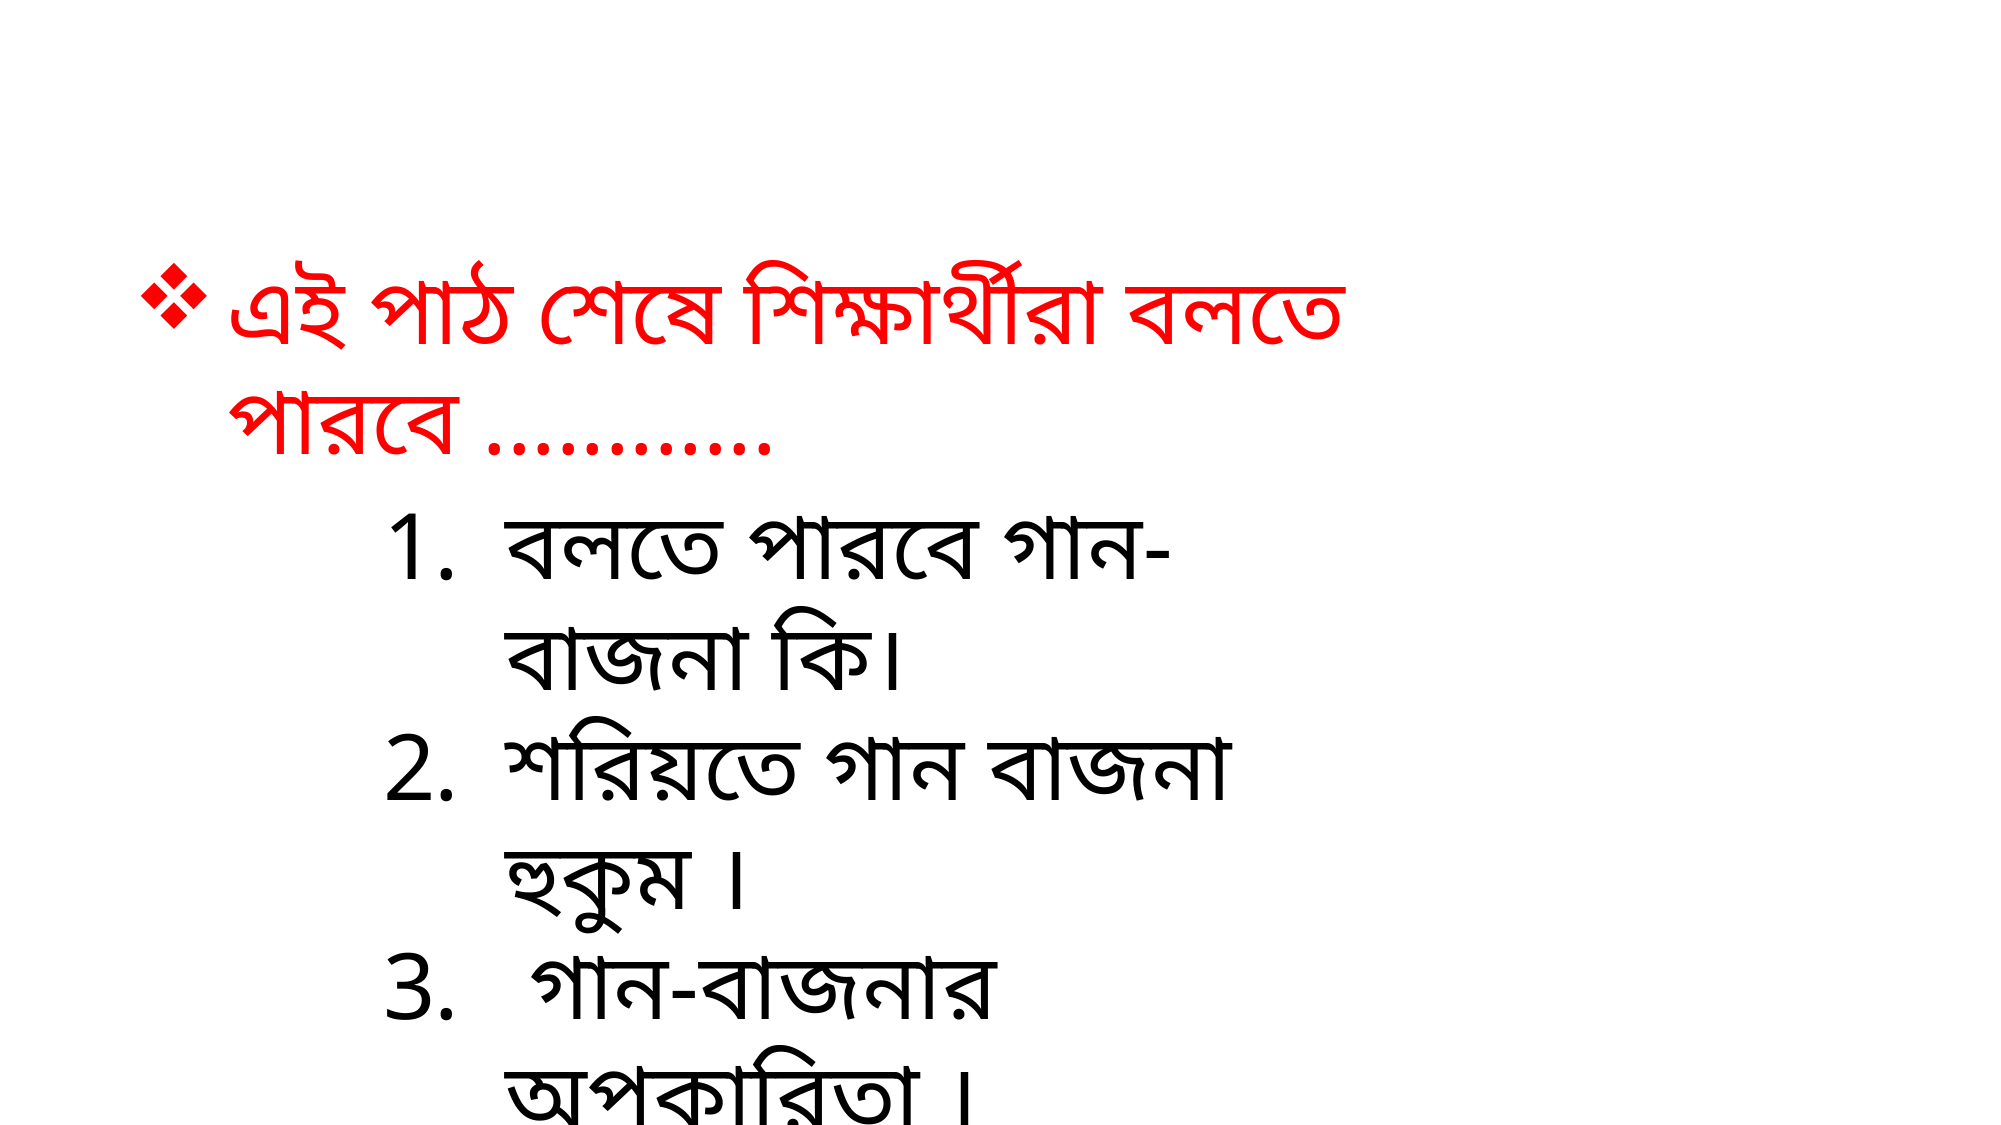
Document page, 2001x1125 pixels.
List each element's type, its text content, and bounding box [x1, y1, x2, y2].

text_box এই পাঠ শেষে শিক্ষার্থীরা বলতে পারবে ............ [119, 245, 1660, 393]
text_box বলতে পারবে গান-বাজনা কি। শরিয়তে গান বাজনা হুকুম । গান-বাজনার অপকারিতা । [369, 480, 1410, 865]
